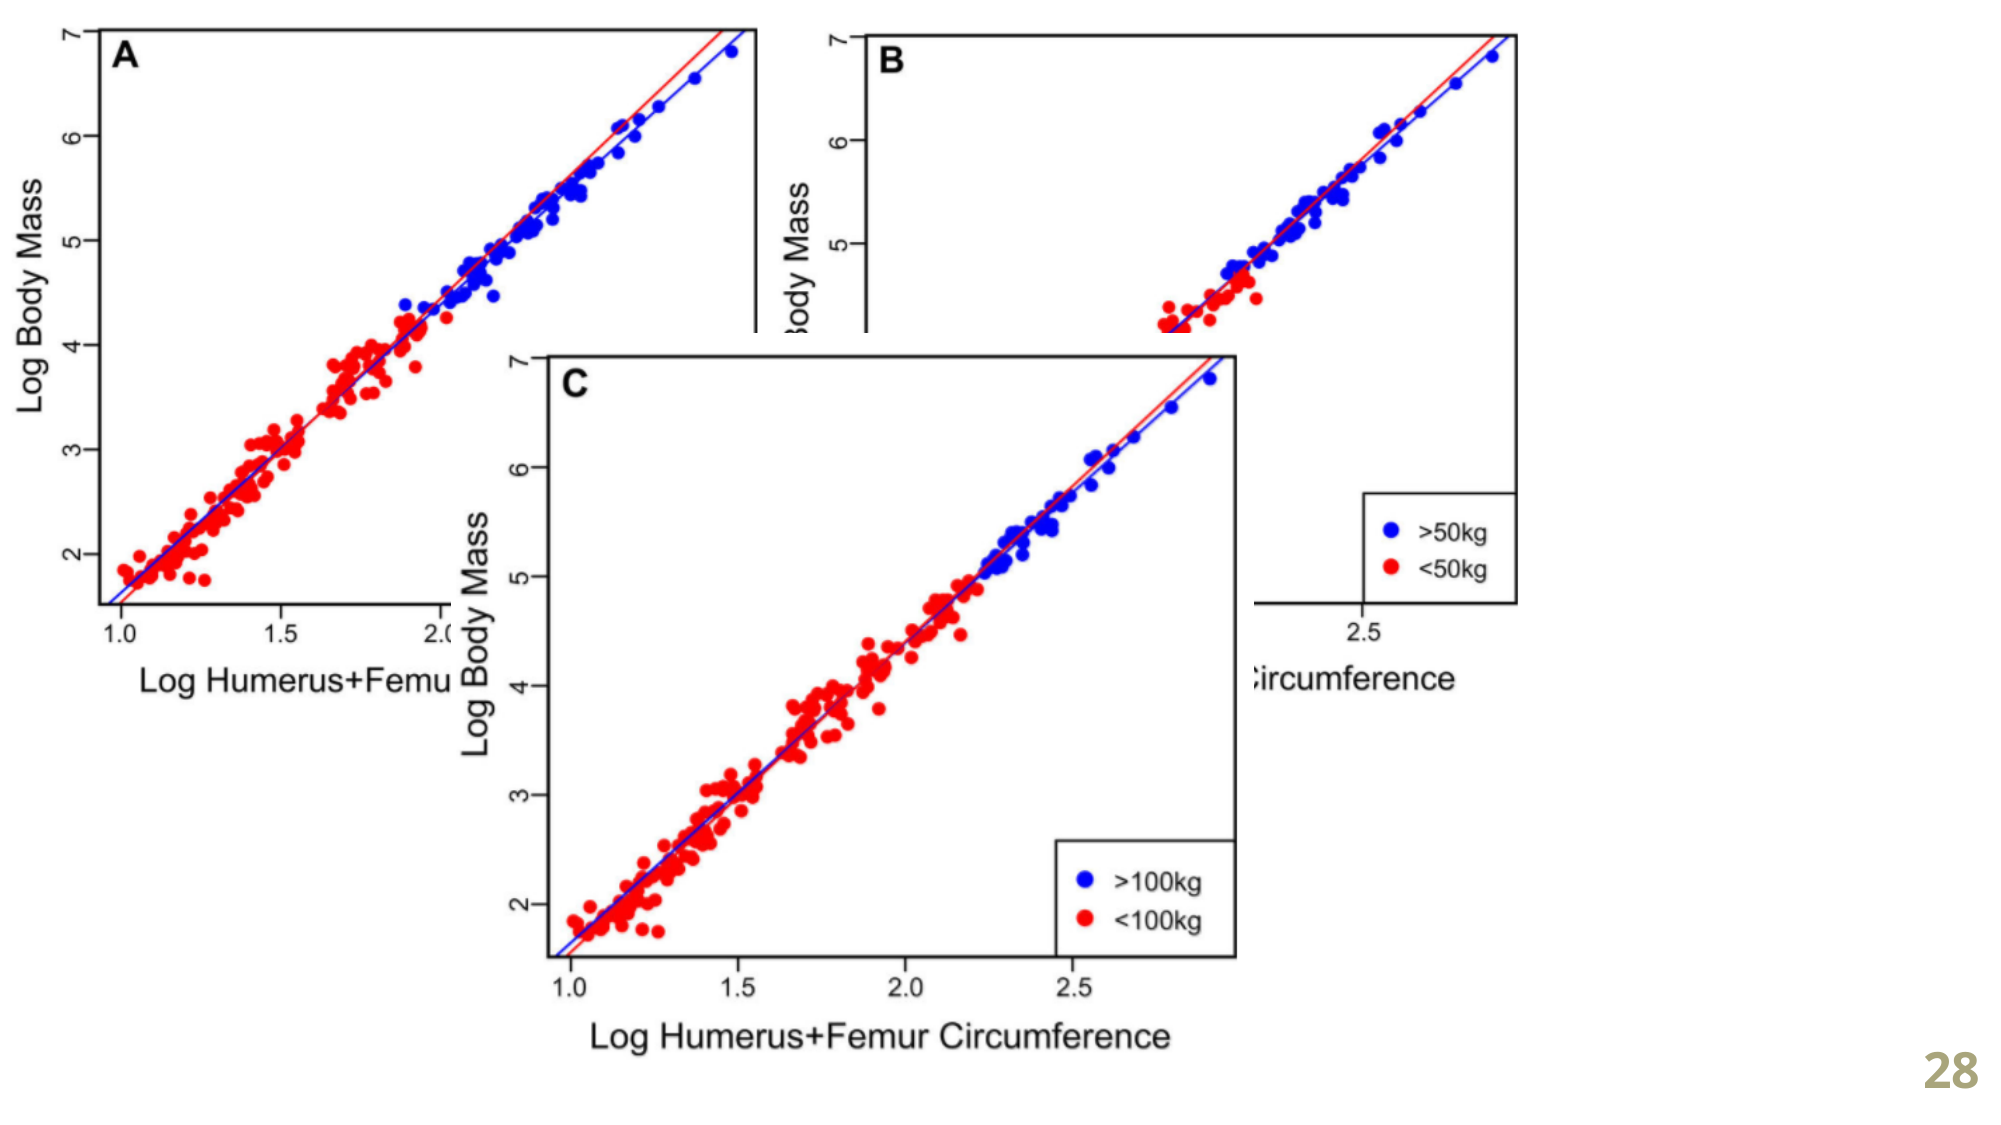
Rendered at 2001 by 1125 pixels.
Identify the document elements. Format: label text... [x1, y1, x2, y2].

picture [0, 0, 1530, 1071]
slide_number 28 [1744, 1042, 1996, 1103]
